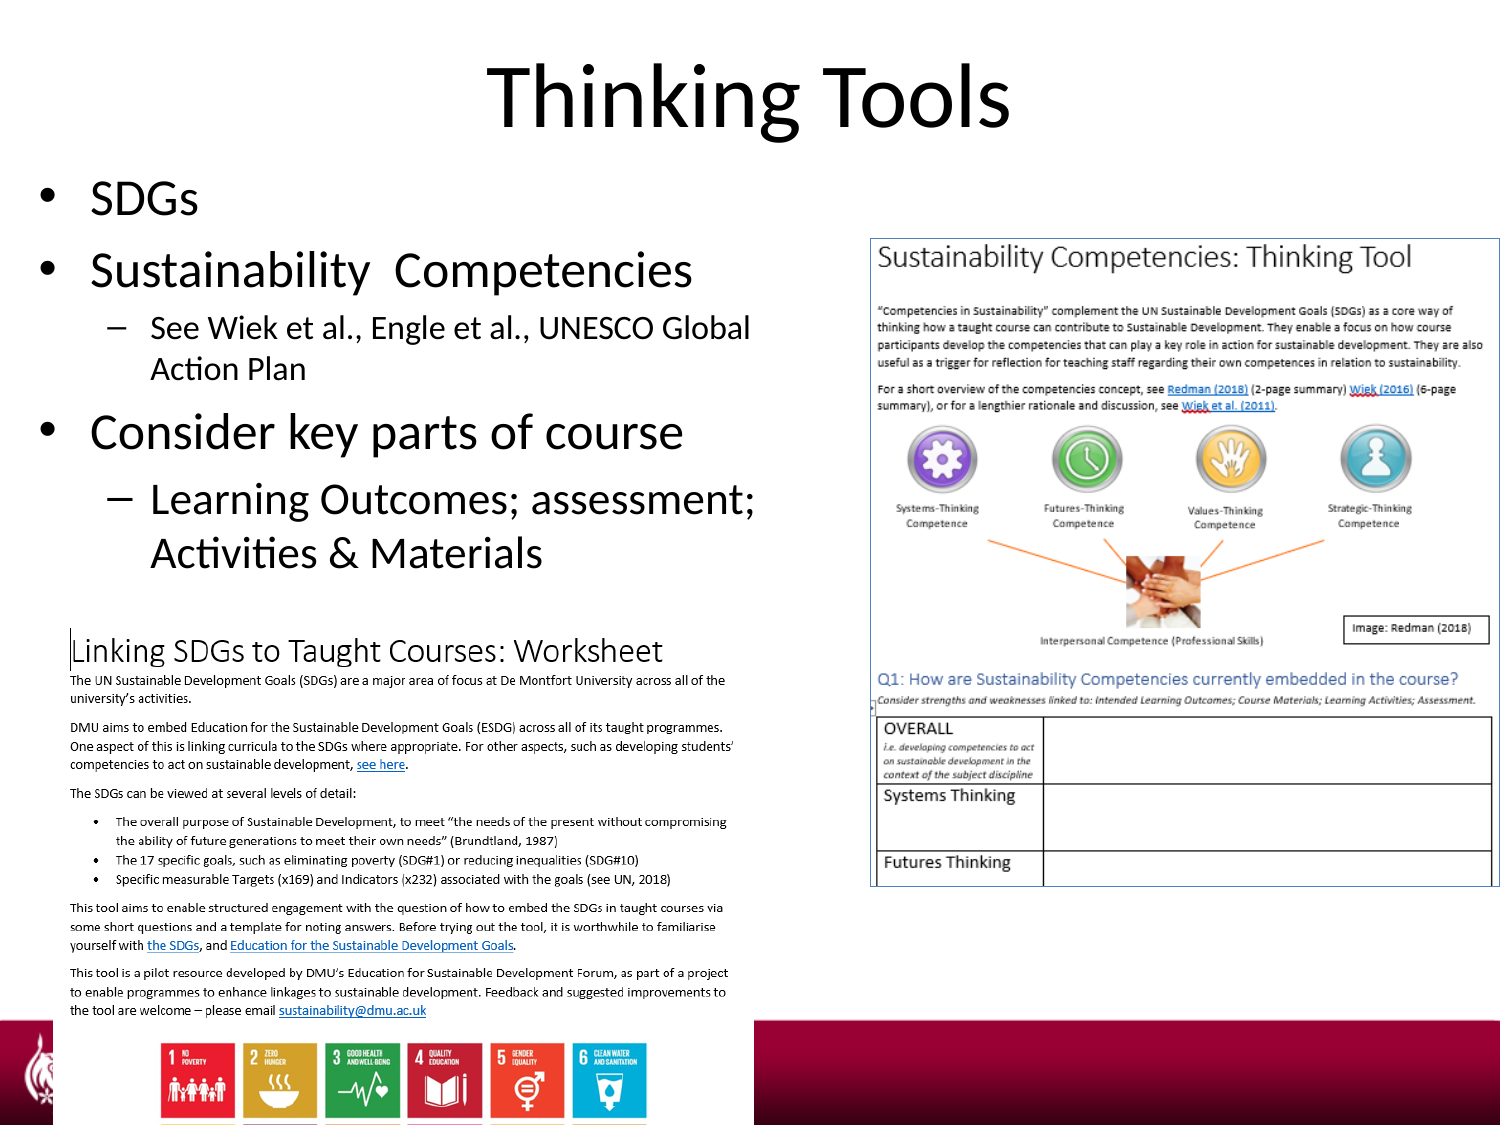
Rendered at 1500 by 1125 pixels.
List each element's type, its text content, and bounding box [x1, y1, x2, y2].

picture [0, 0, 1500, 1125]
title Thinking Tools [22, 0, 1478, 185]
list SDGs Sustainability Competencies See Wiek et al., Engle et al., UNESCO Global Action Plan Consider key parts of course Learning Outcomes; assessment; Activities & Materials [23, 155, 777, 598]
